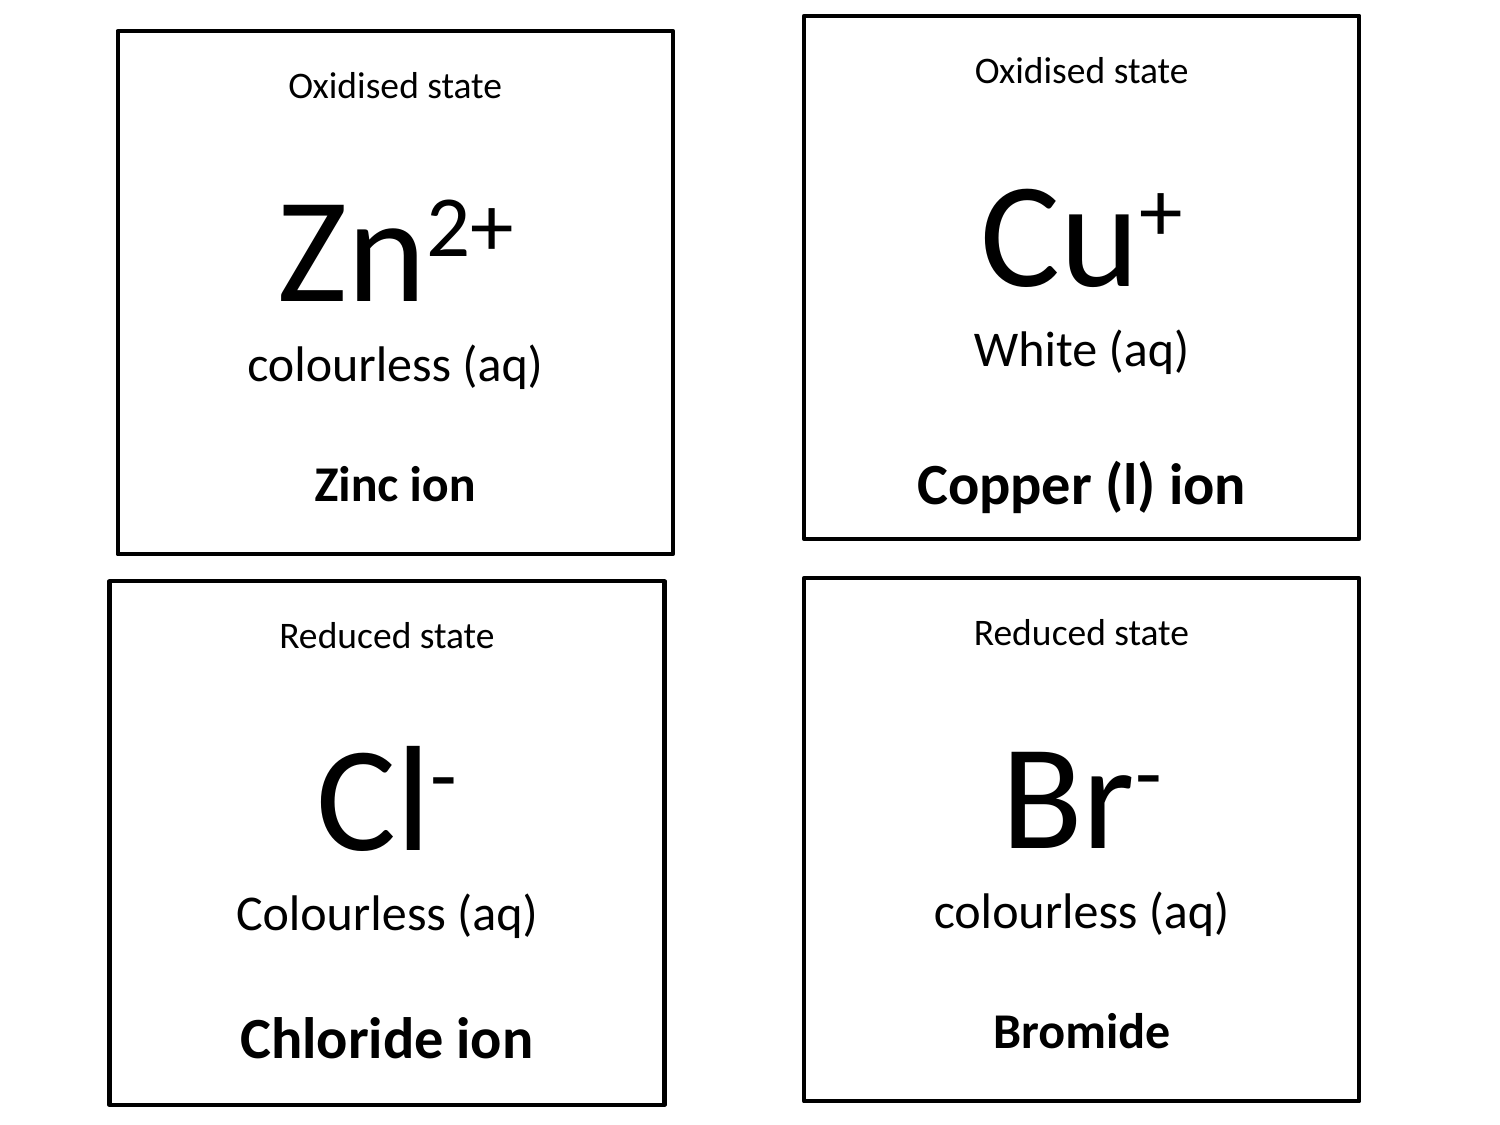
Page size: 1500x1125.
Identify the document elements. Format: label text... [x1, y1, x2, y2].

text_box [116, 29, 675, 53]
text_box [802, 524, 1361, 541]
text_box [802, 14, 1361, 38]
text_box [107, 579, 667, 603]
text_box Reduced state Br- colourless (aq) Bromide [780, 600, 1383, 1066]
text_box Oxidised state Cu+ White (aq) Copper (l) ion [780, 38, 1383, 524]
text_box [802, 1066, 1361, 1103]
text_box Reduced state Cl- Colourless (aq) Chloride ion [85, 603, 689, 1078]
text_box Oxidised state Zn2+ colourless (aq) Zinc ion [94, 53, 697, 519]
text_box [802, 576, 1361, 600]
text_box [107, 1078, 667, 1107]
text_box [116, 519, 675, 556]
